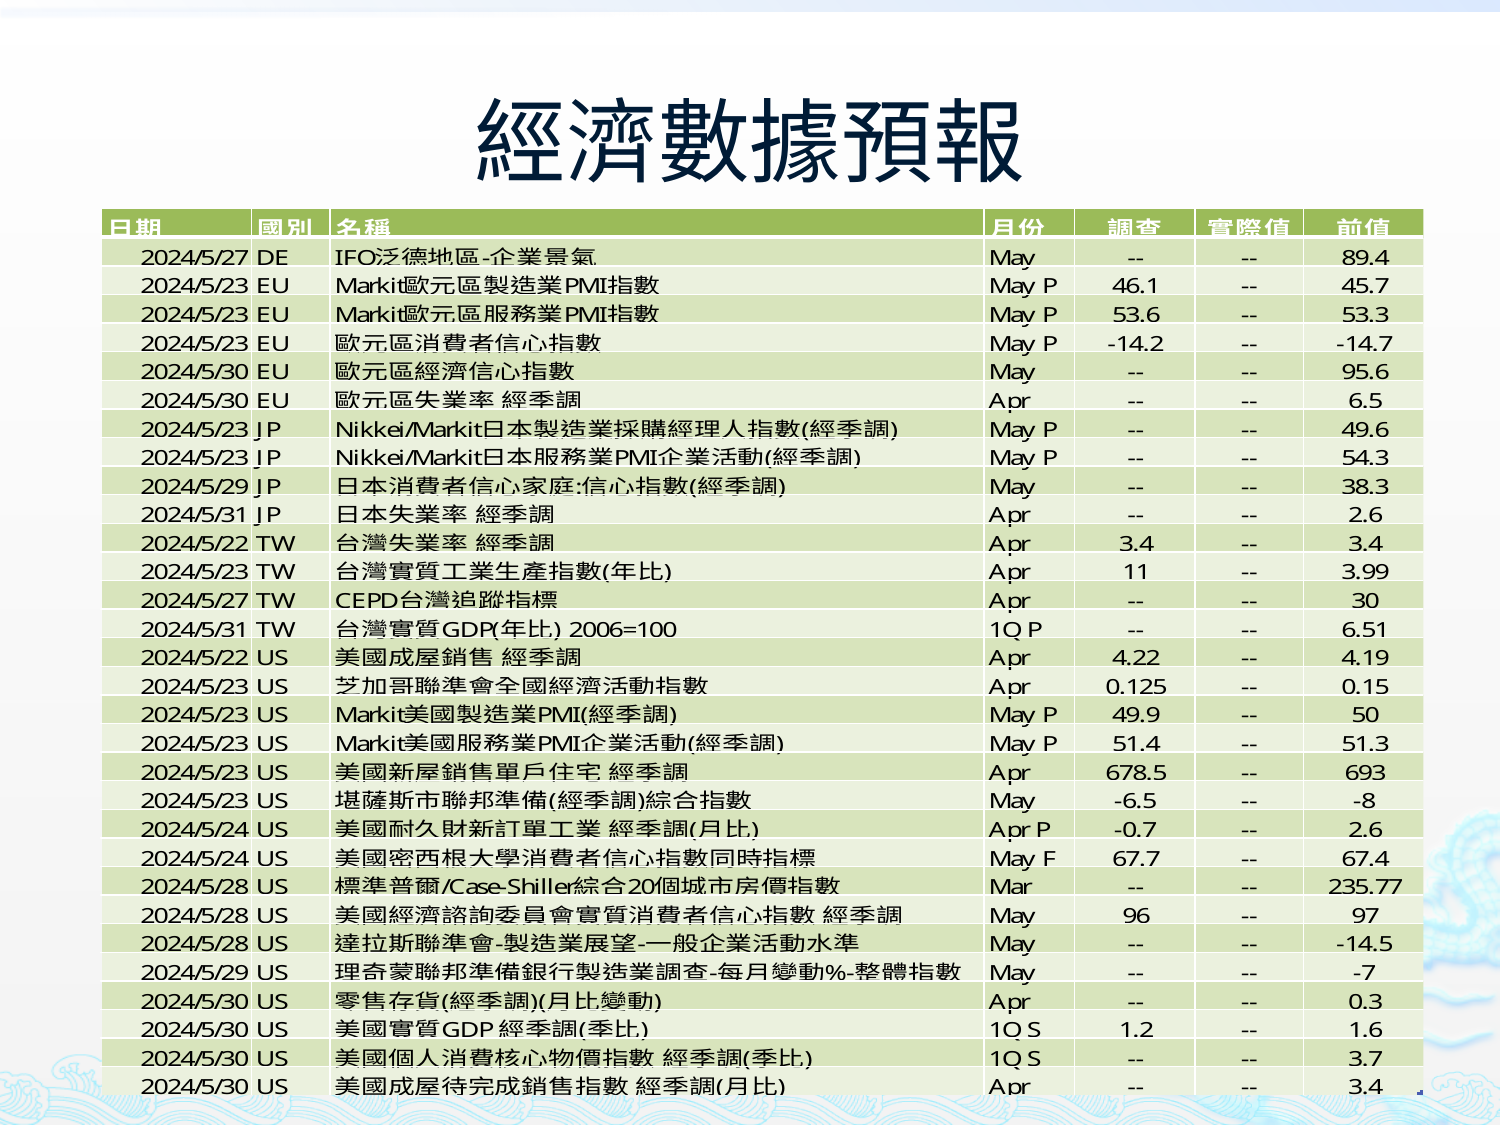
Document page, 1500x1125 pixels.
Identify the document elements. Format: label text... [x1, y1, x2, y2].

title 經濟數據預報 [75, 45, 1425, 233]
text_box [99, 207, 1426, 1097]
